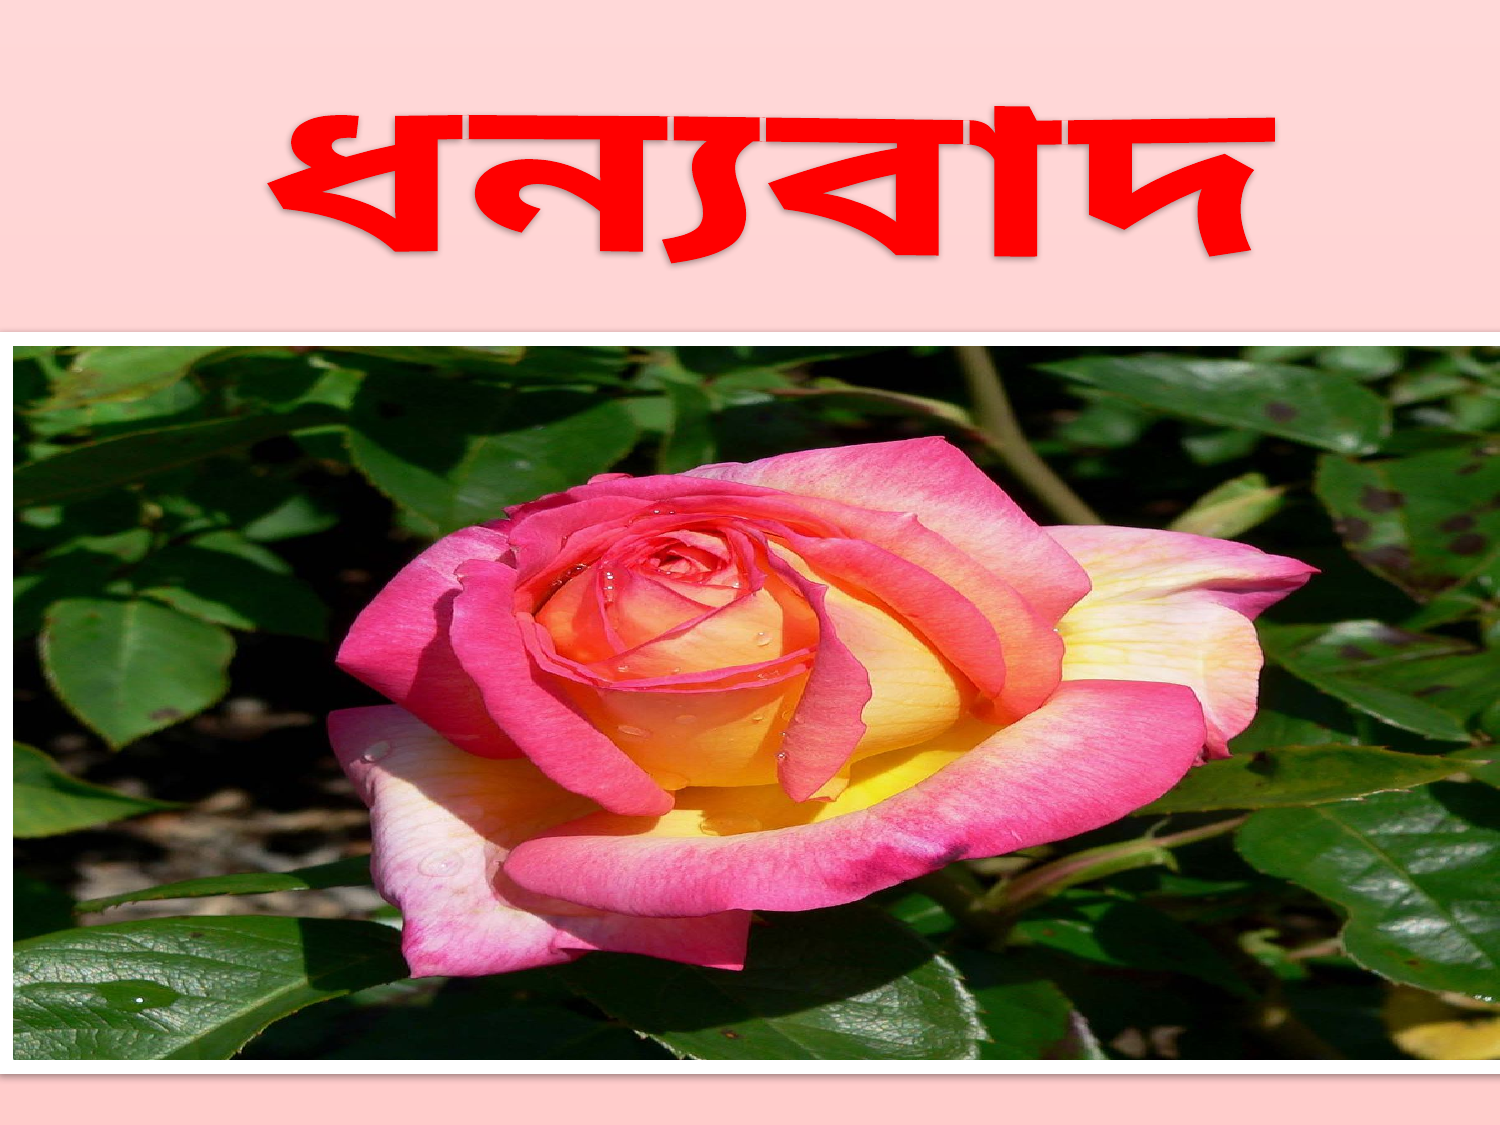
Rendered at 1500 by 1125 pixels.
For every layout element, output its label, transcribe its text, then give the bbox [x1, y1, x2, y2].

text_box ধন্যবাদ [266, 105, 1276, 265]
picture [12, 345, 1500, 1060]
